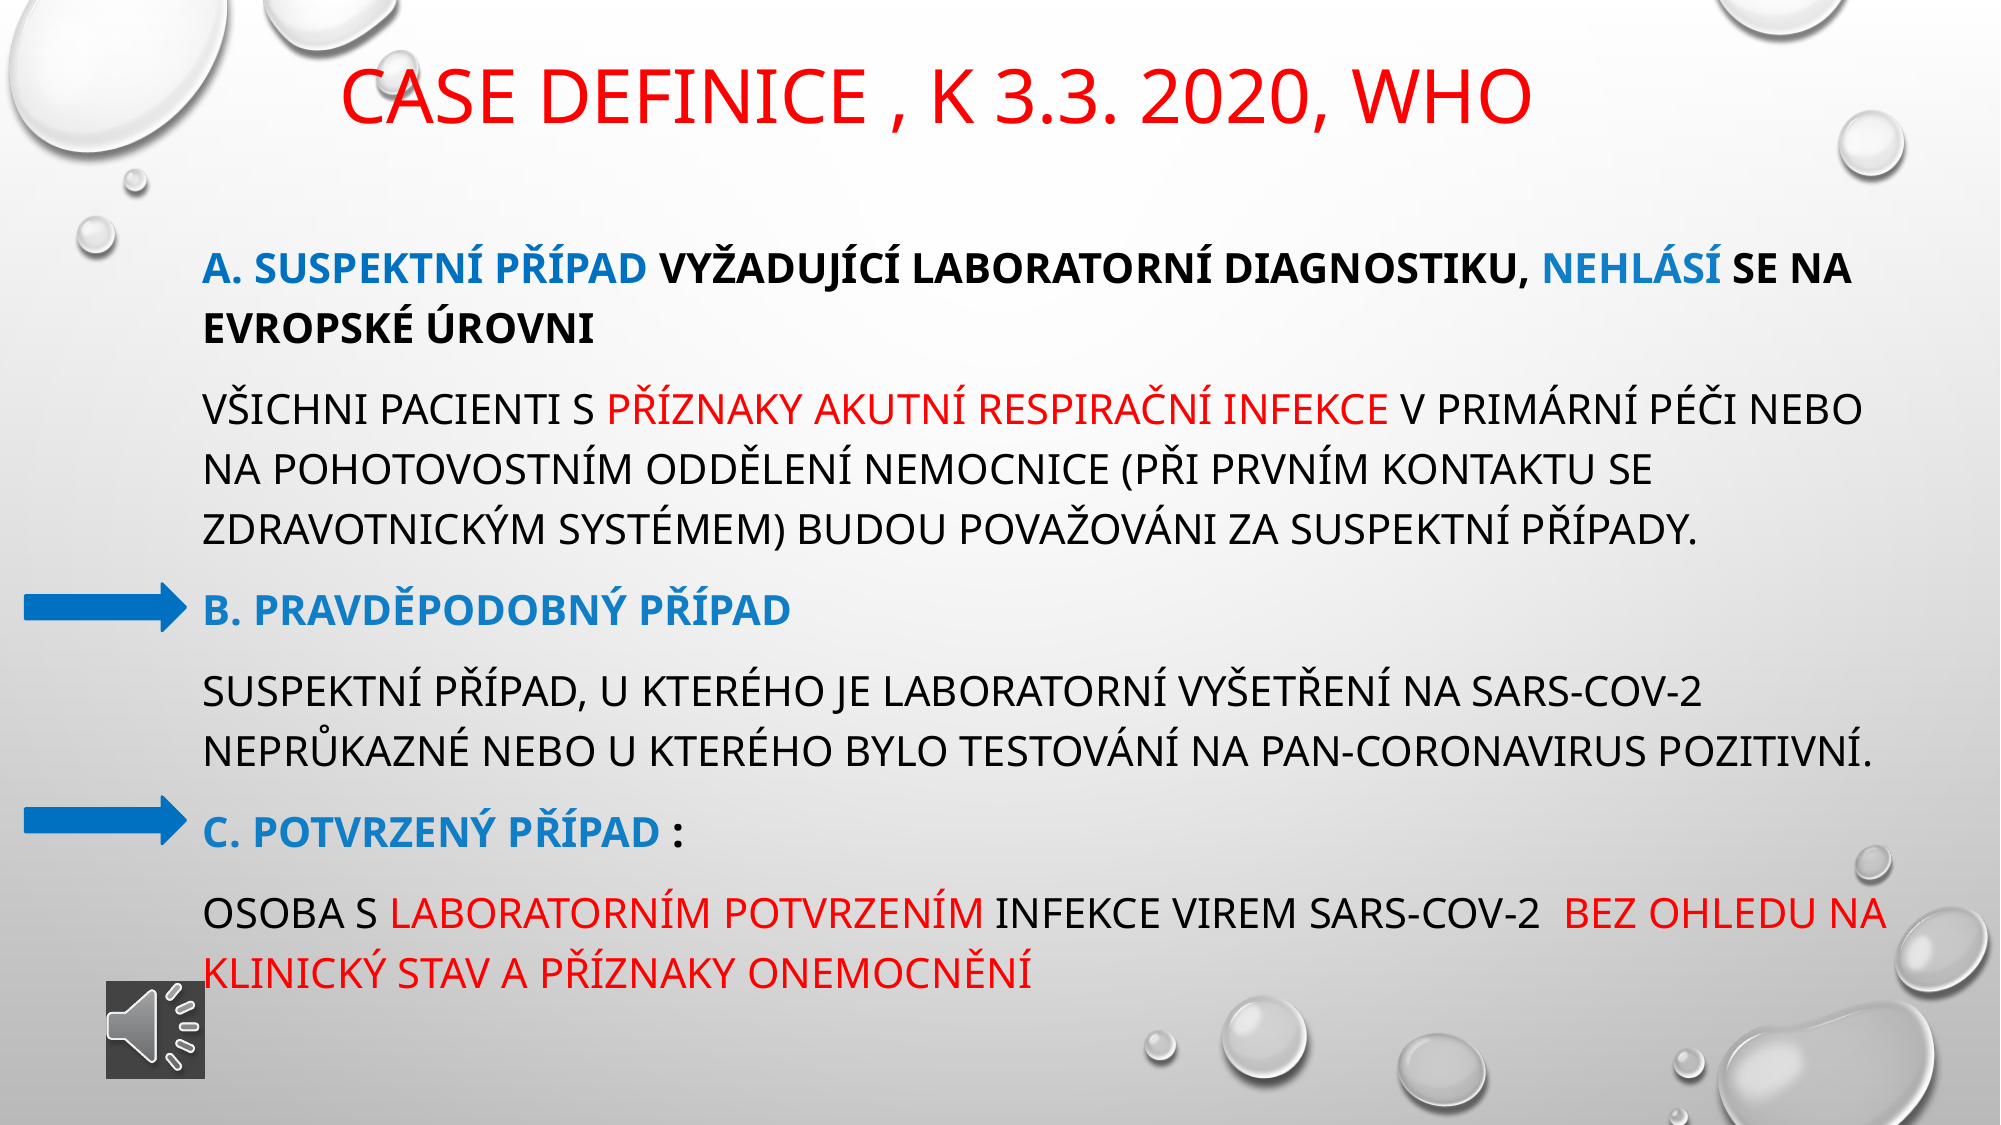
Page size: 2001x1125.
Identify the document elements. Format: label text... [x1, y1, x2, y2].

list A. Suspektní případ vyžadující laboratorní diagnostiku, nehlásí se na evropské úrovni všichni pacienti s příznaky akutní respirační infekce v primární péči nebo na pohotovostním oddělení nemocnice (při prvním kontaktu se zdravotnickým systémem) budou považováni za suspektní případy. B. Pravděpodobný případ suspektní případ, u kterého je laboratorní vyšetření na SARS-CoV-2 neprůkazné nebo u kterého bylo testování na pan-coronavirus pozitivní. C. Potvrzený případ : osoba s laboratorním potvrzením infekce virem SARS-CoV-2 bez ohledu na klinický stav a příznaky onemocnění [187, 224, 1915, 1030]
text_box [23, 795, 187, 846]
picture [0, 0, 2000, 1125]
text_box [23, 582, 187, 633]
title Case definice , k 3.3. 2020, WHO [87, 37, 1788, 161]
